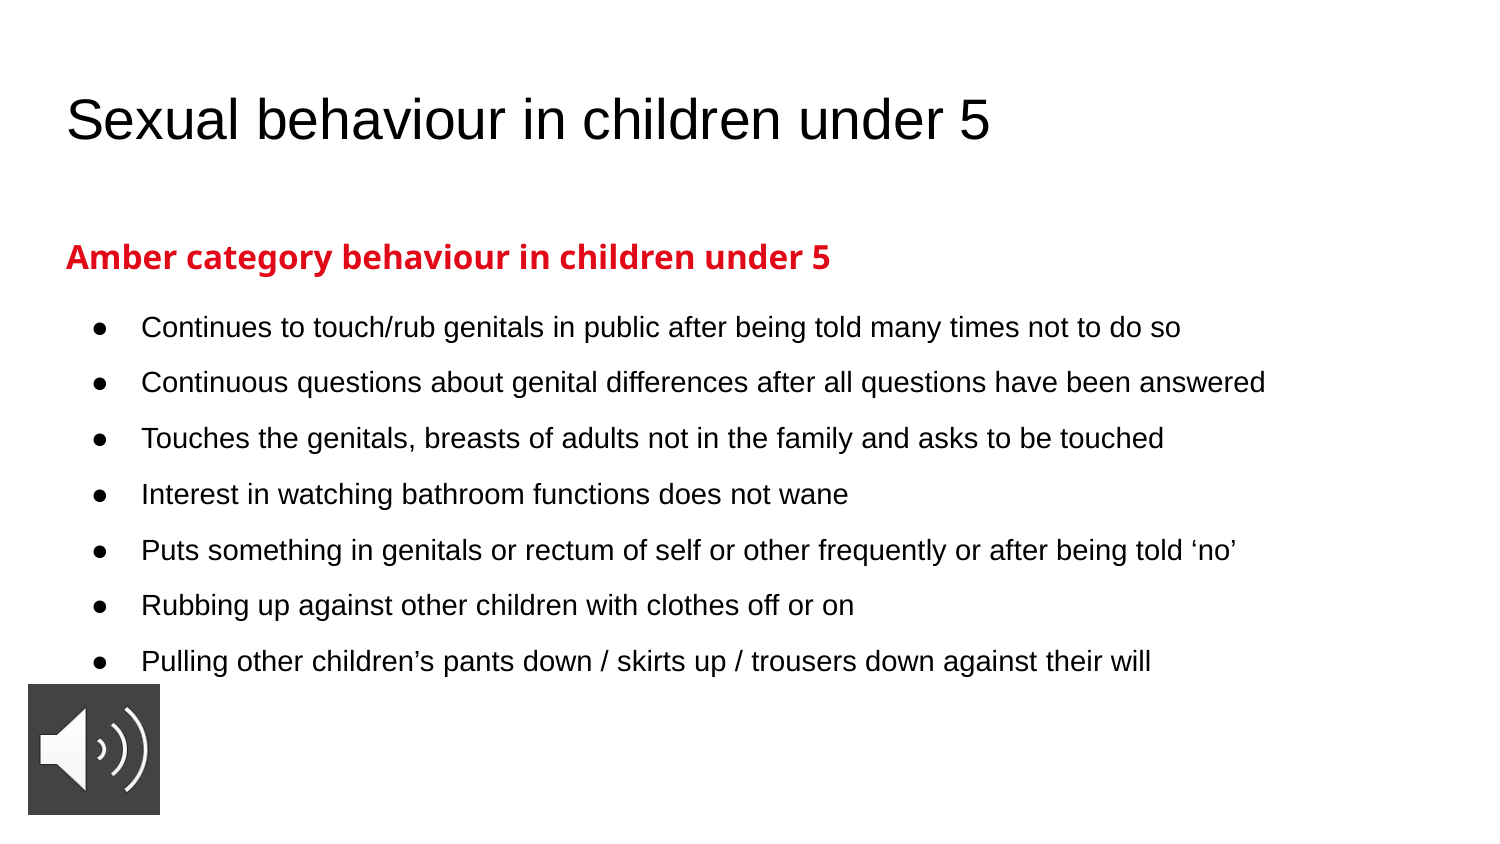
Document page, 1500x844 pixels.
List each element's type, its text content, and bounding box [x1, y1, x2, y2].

picture [27, 682, 162, 817]
list Amber category behaviour in children under 5 Continues to touch/rub genitals in public after being told many times not to do so Continuous questions about genital differences after all questions have been answered Touches the genitals, breasts of adults not in the family and asks to be touched Interest in watching bathroom functions does not wane Puts something in genitals or rectum of self or other frequently or after being told ‘no’ Rubbing up against other children with clothes off or on Pulling other children’s pants down / skirts up / trousers down against their will [51, 189, 1449, 750]
title Sexual behaviour in children under 5 [51, 72, 1449, 167]
